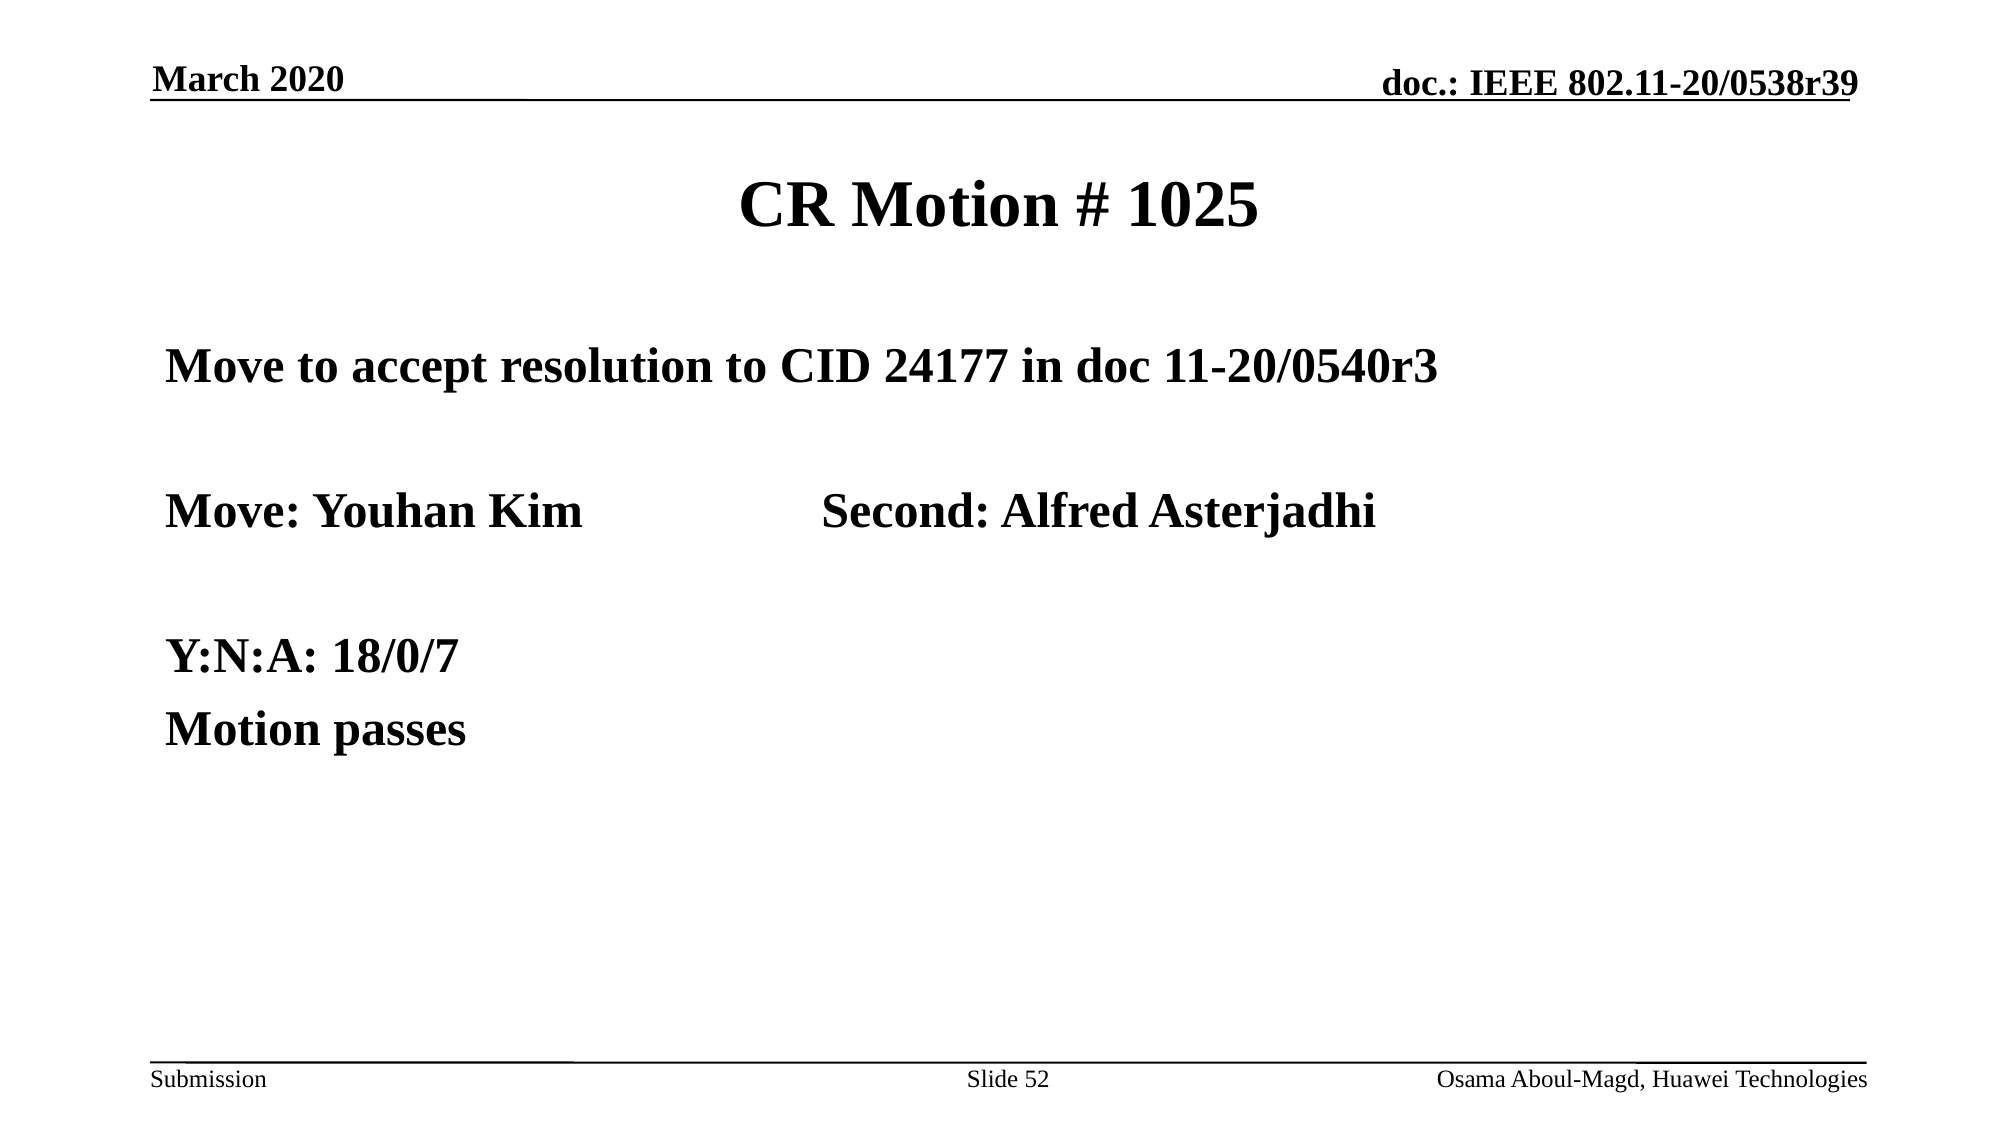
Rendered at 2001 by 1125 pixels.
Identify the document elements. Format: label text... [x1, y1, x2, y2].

footer Osama Aboul-Magd, Huawei Technologies [1171, 1061, 1869, 1093]
list Move to accept resolution to CID 24177 in doc 11-20/0540r3 Move: Youhan Kim Second: Alfred Asterjadhi Y:N:A: 18/0/7 Motion passes [149, 324, 1850, 1000]
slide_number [152, 54, 563, 100]
title CR Motion # 1025 [149, 112, 1850, 288]
slide_number Slide 52 [950, 1061, 1067, 1123]
